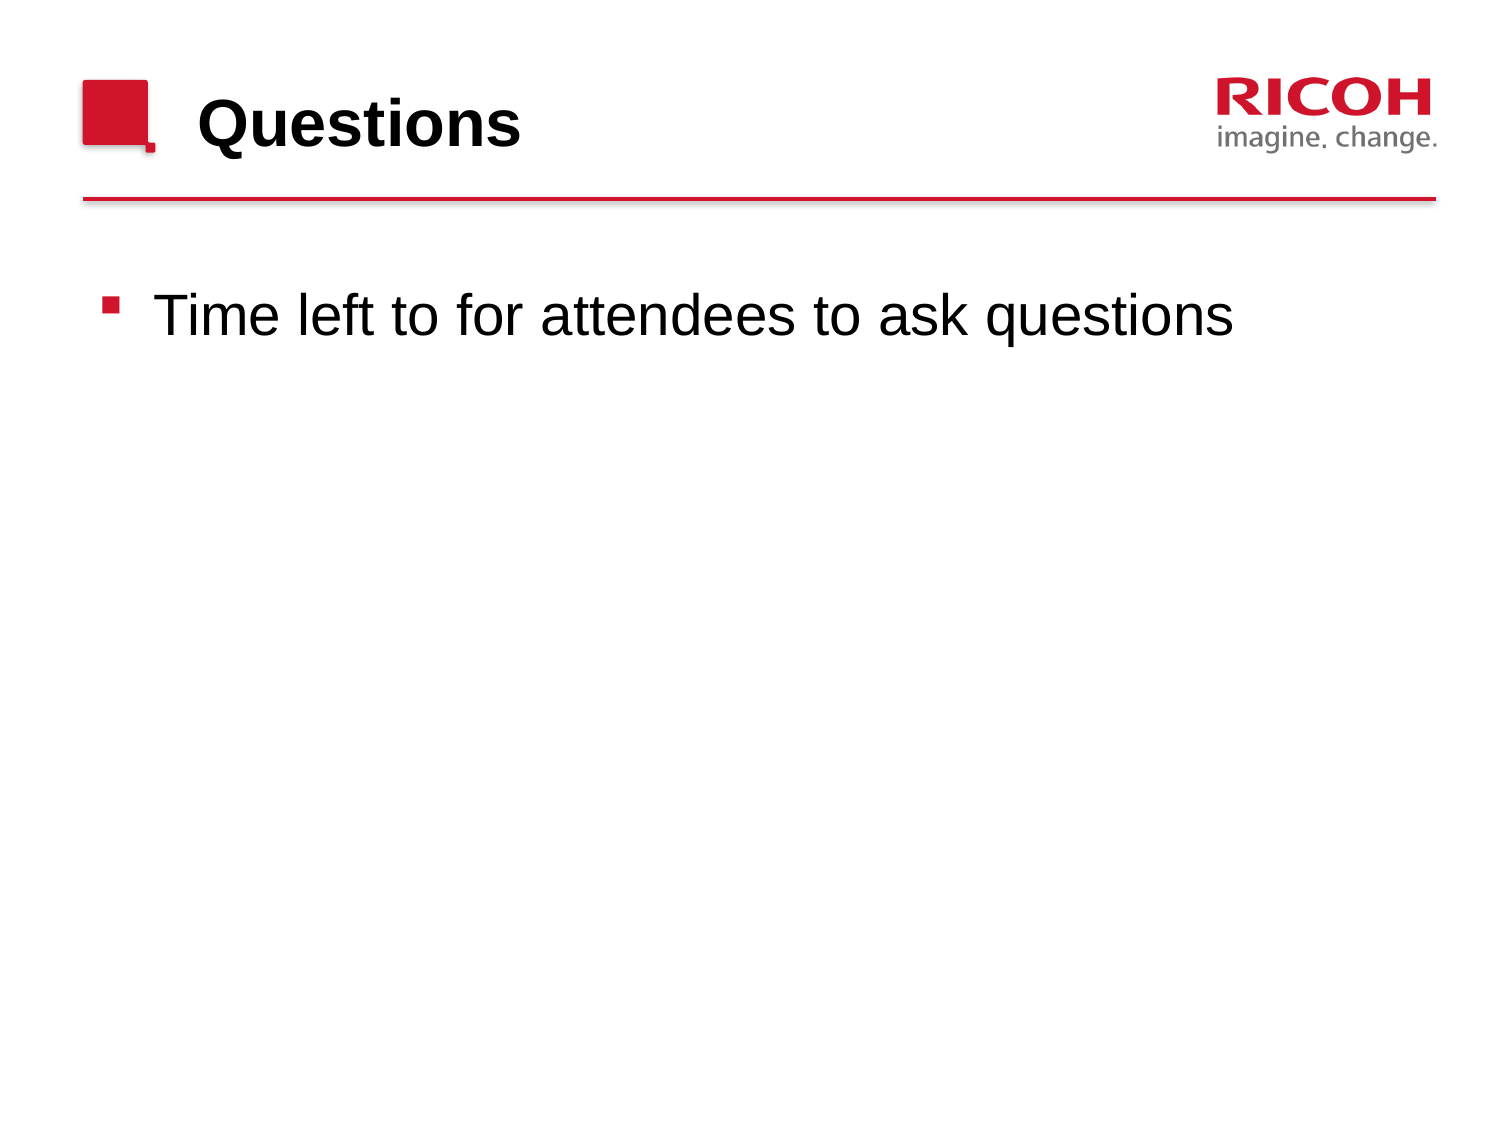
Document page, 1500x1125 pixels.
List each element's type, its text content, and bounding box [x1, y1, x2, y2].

list Time left to for attendees to ask questions [82, 270, 1420, 1087]
picture [1206, 67, 1441, 158]
list Questions [182, 72, 1424, 178]
